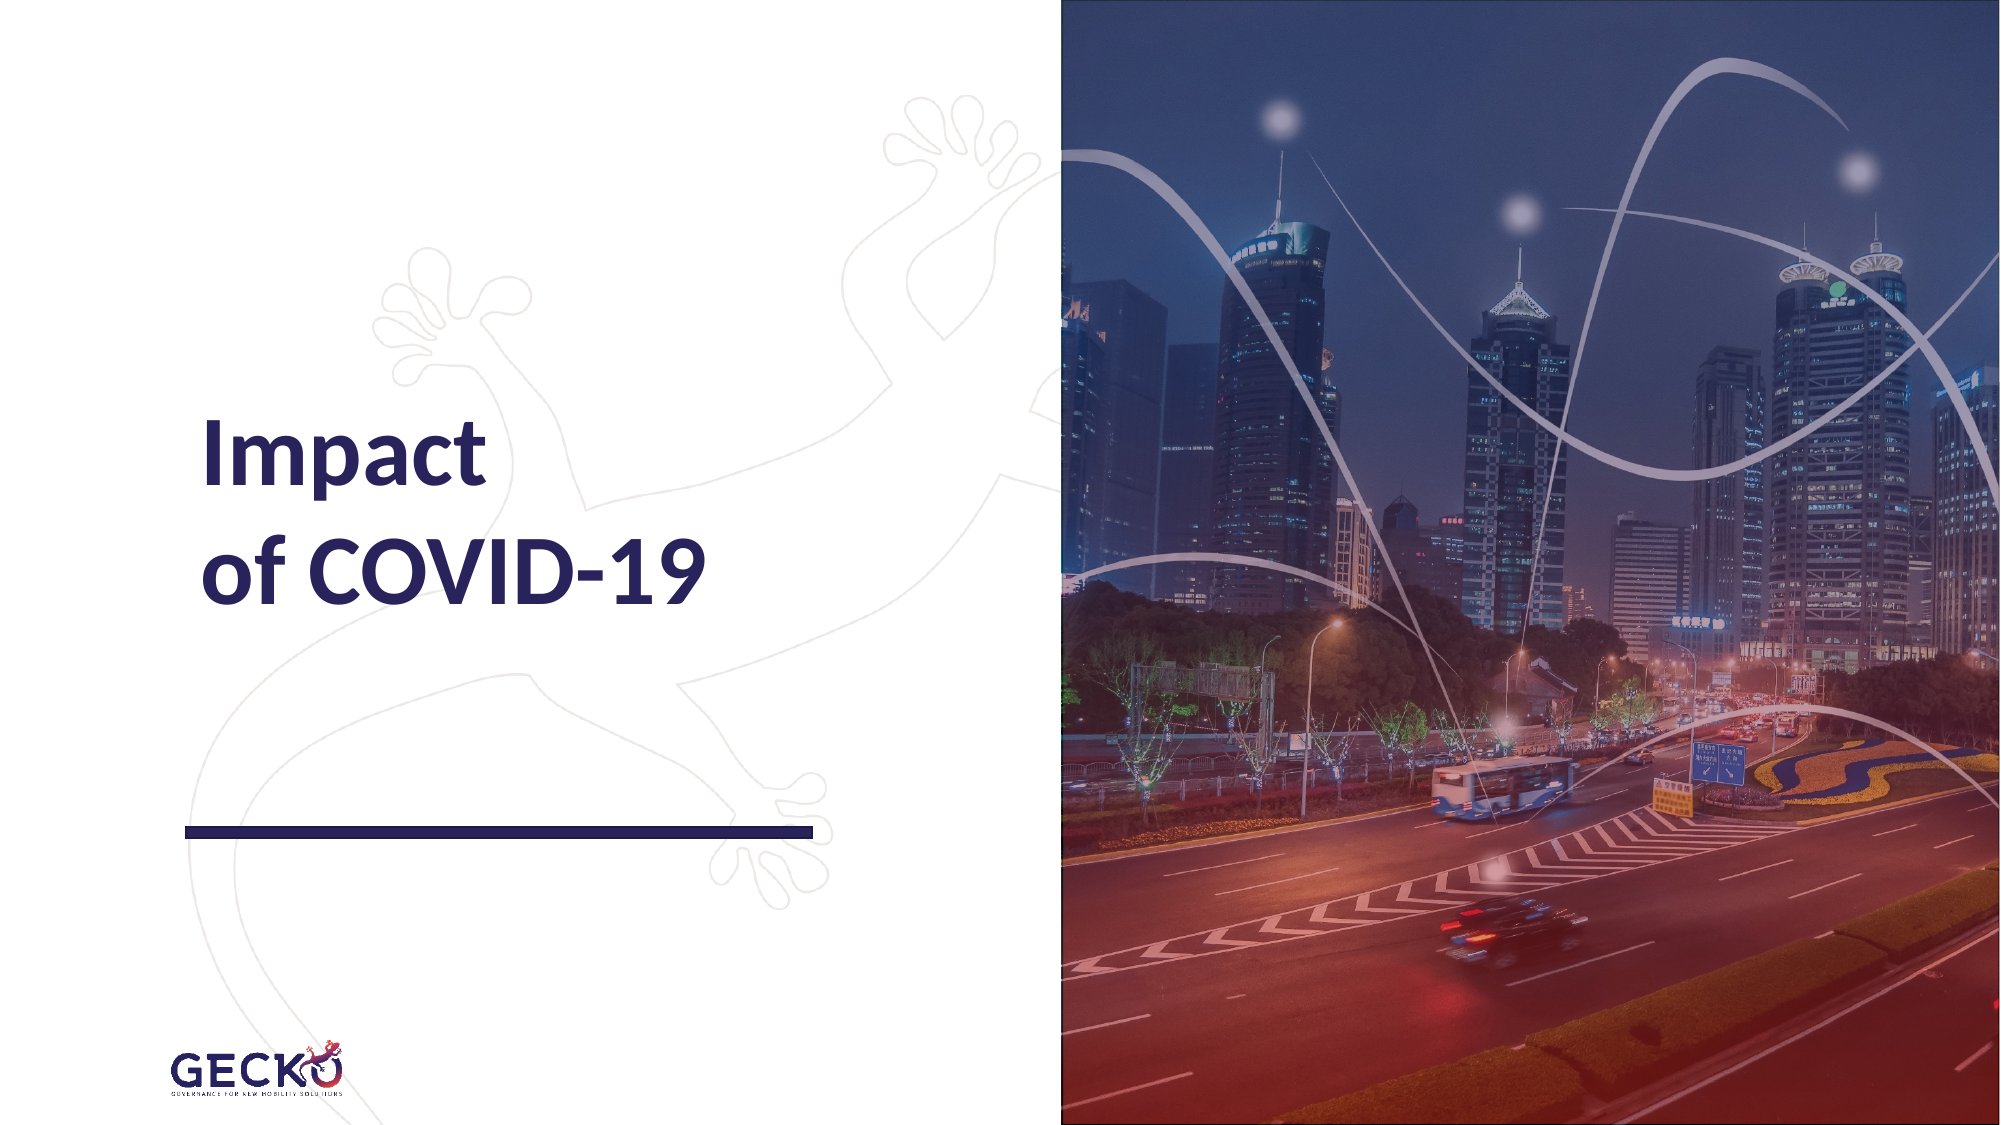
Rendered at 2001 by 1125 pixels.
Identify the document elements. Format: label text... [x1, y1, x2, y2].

picture [0, 0, 2001, 1125]
title Impact of COVID-19 [185, 331, 1001, 679]
